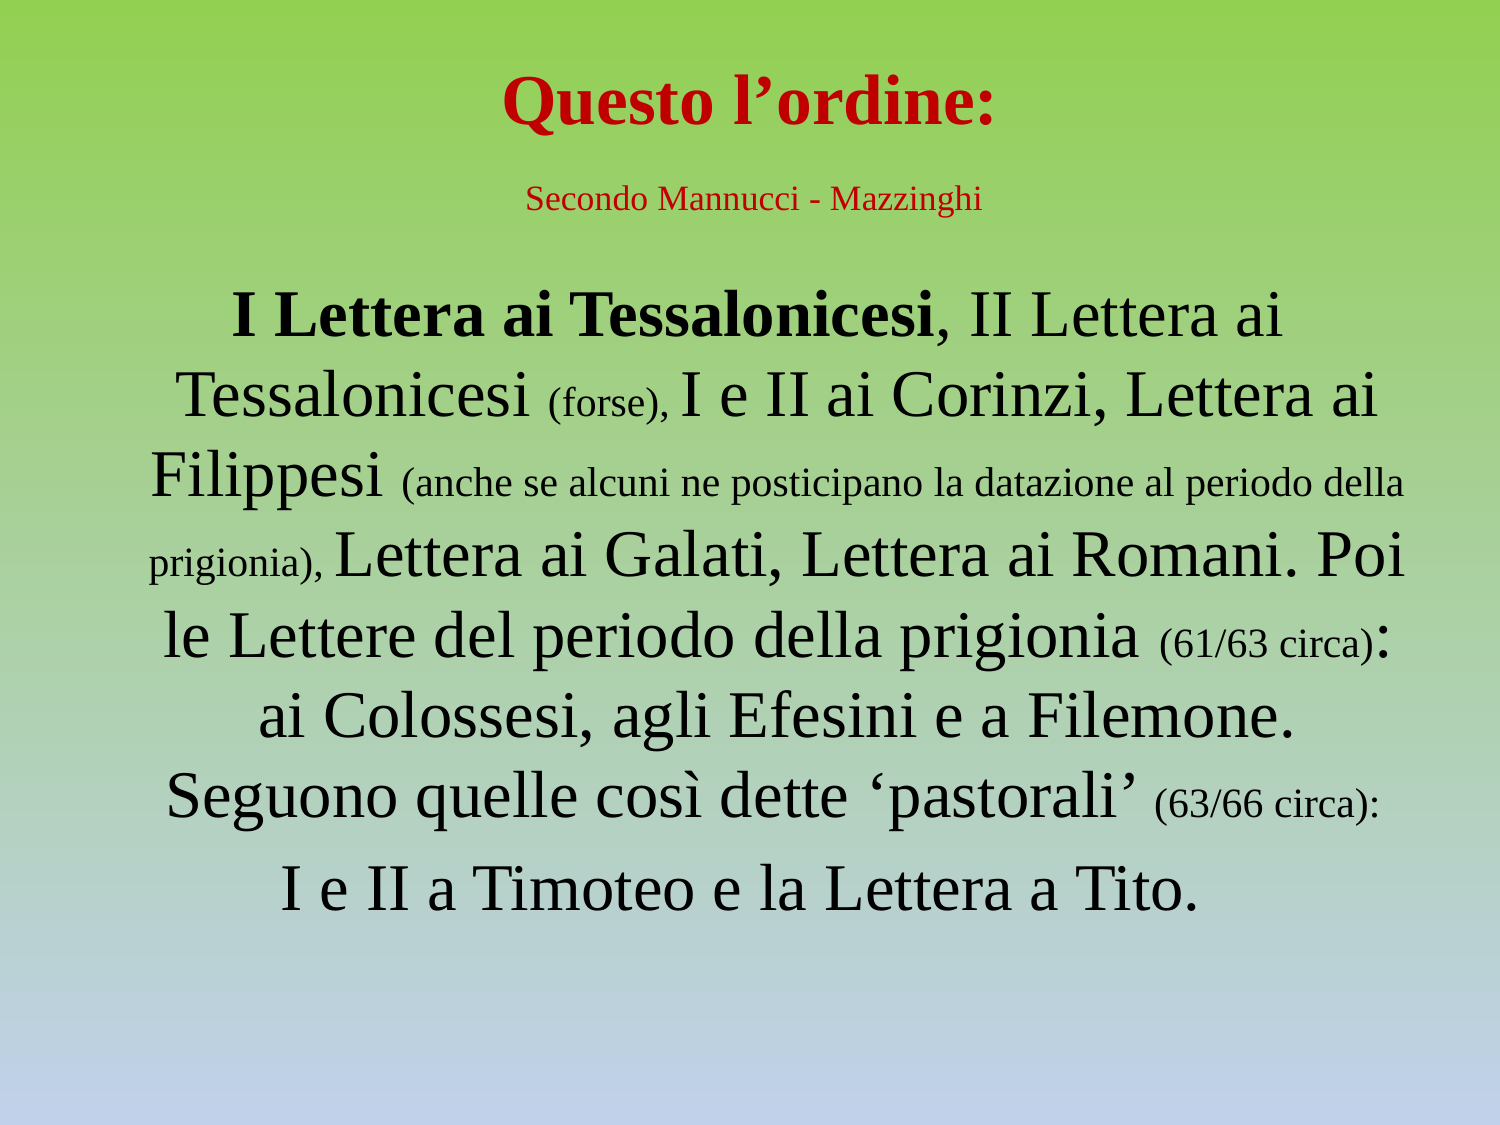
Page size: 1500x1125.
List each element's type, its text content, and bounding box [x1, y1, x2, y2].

title Questo l’ordine: Secondo Mannucci - Mazzinghi [75, 45, 1425, 233]
list I Lettera ai Tessalonicesi, II Lettera ai Tessalonicesi (forse), I e II ai Corinzi, Lettera ai Filippesi (anche se alcuni ne posticipano la datazione al periodo della prigionia), Lettera ai Galati, Lettera ai Romani. Poi le Lettere del periodo della prigionia (61/63 circa): ai Colossesi, agli Efesini e a Filemone. Seguono quelle così dette ‘pastorali’ (63/66 circa): I e II a Timoteo e la Lettera a Tito. [75, 262, 1425, 1005]
